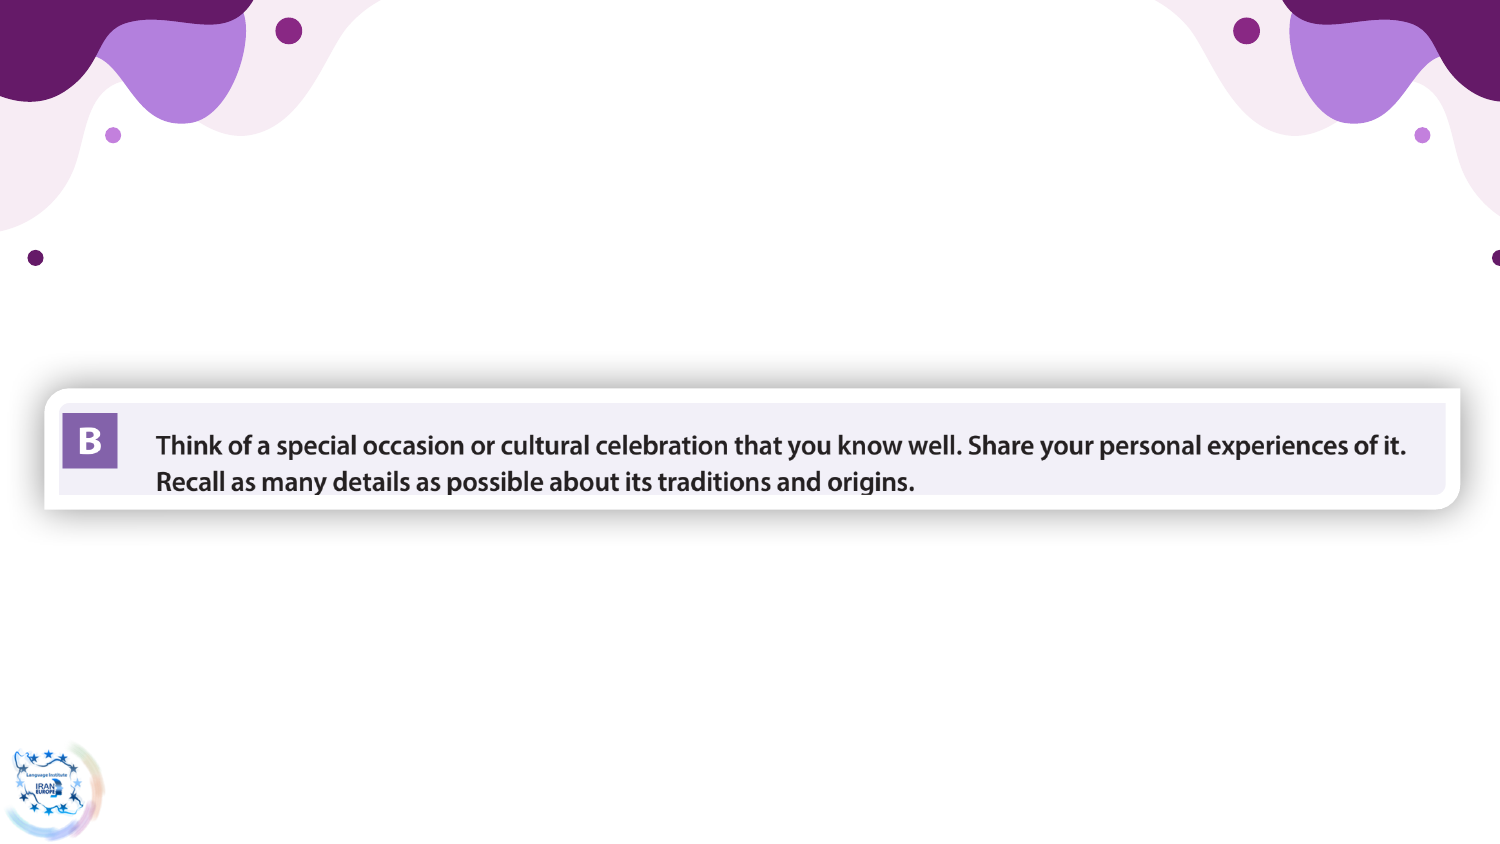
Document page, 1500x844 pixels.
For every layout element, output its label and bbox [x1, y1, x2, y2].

picture [51, 395, 1454, 503]
picture [0, 737, 110, 844]
